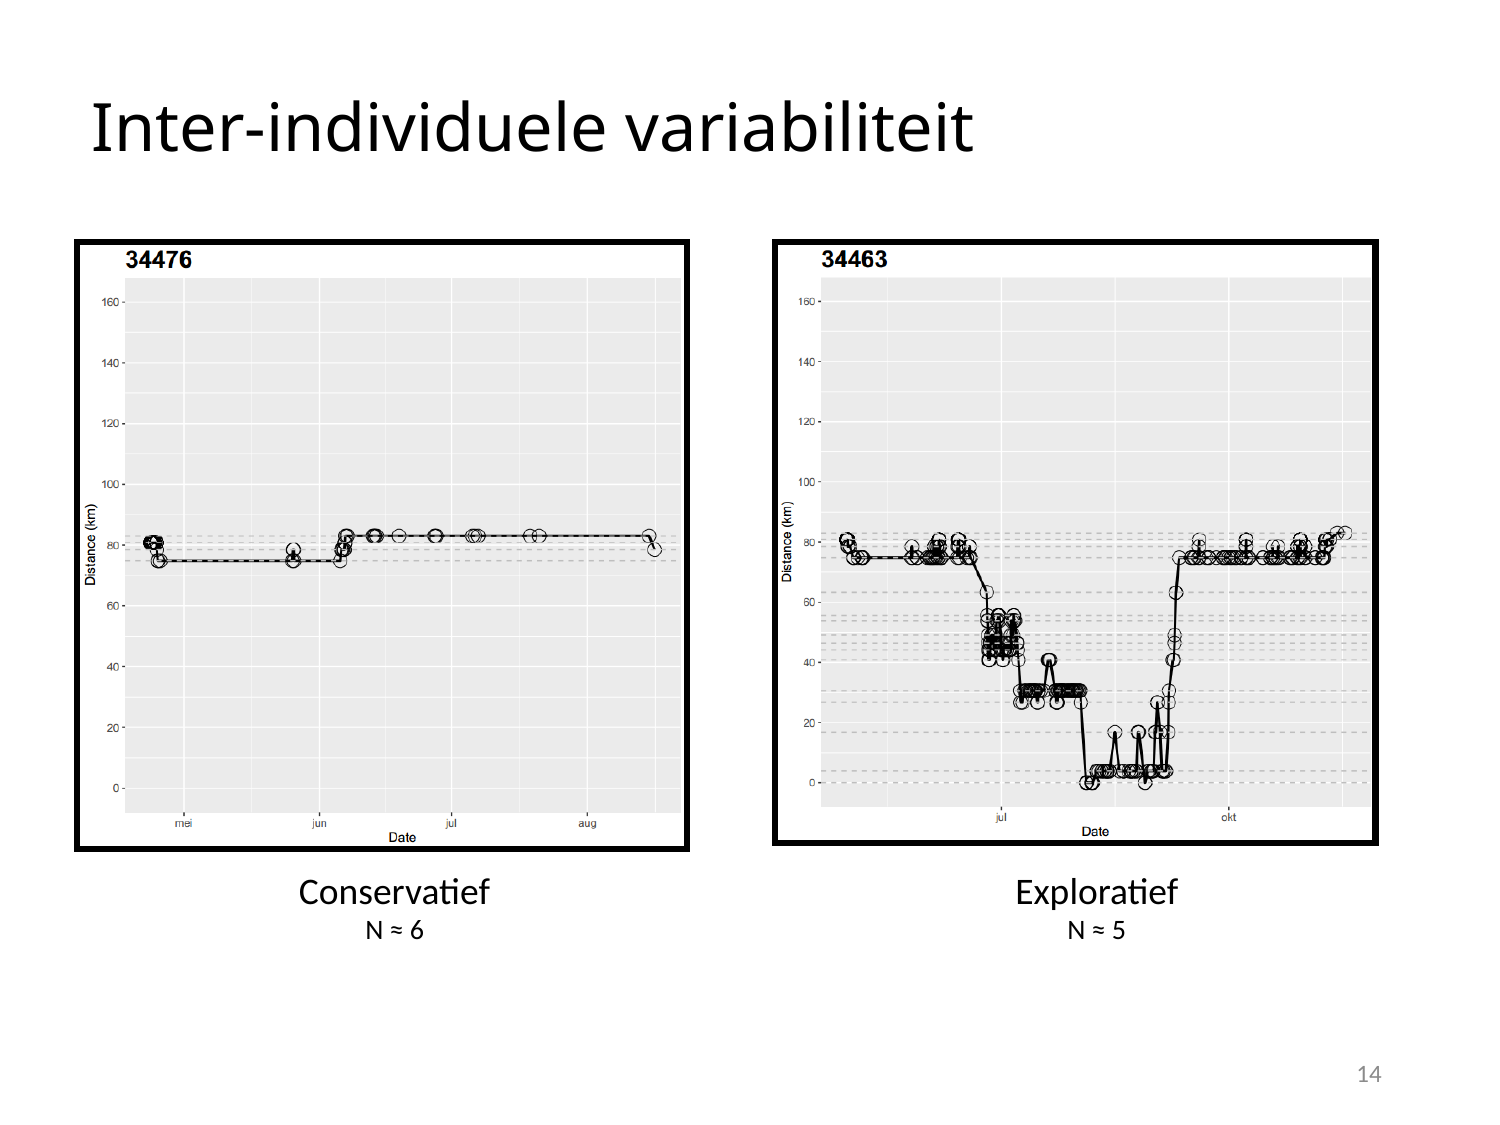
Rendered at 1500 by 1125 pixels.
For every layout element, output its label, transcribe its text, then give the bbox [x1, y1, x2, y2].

picture [777, 245, 1373, 840]
text_box Inter-individuele variabiliteit [80, 54, 1100, 196]
text_box Exploratief N ≈ 5 [840, 859, 1354, 953]
picture [80, 245, 684, 846]
text_box Conservatief N ≈ 6 [138, 859, 651, 953]
slide_number 14 [1059, 1042, 1397, 1103]
